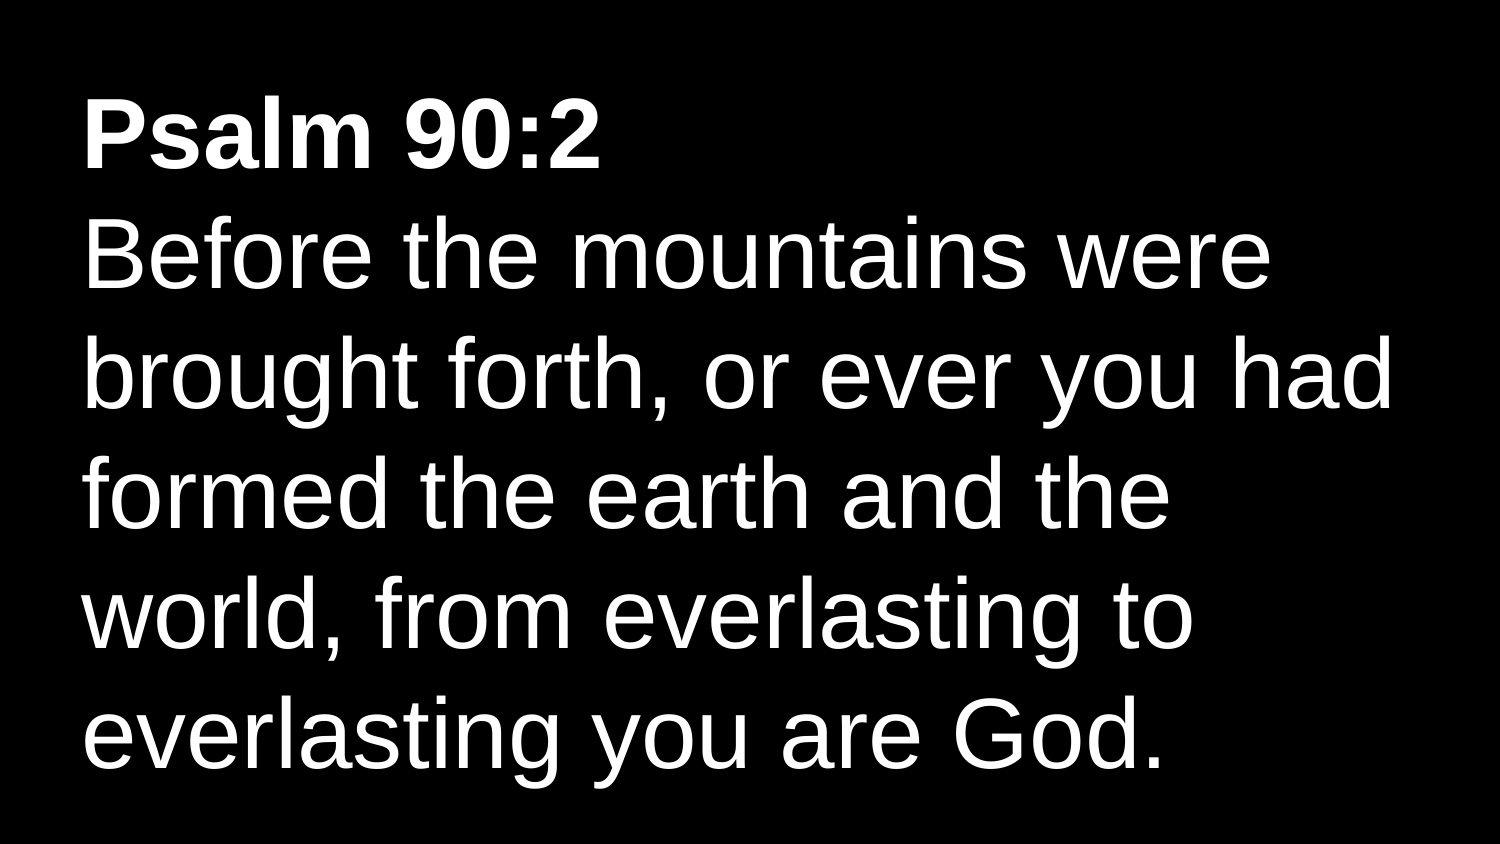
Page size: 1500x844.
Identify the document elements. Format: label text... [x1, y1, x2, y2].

text_box Psalm 90:2 Before the mountains were brought forth, or ever you had formed the earth and the world, from everlasting to everlasting you are God. [66, 61, 1436, 844]
